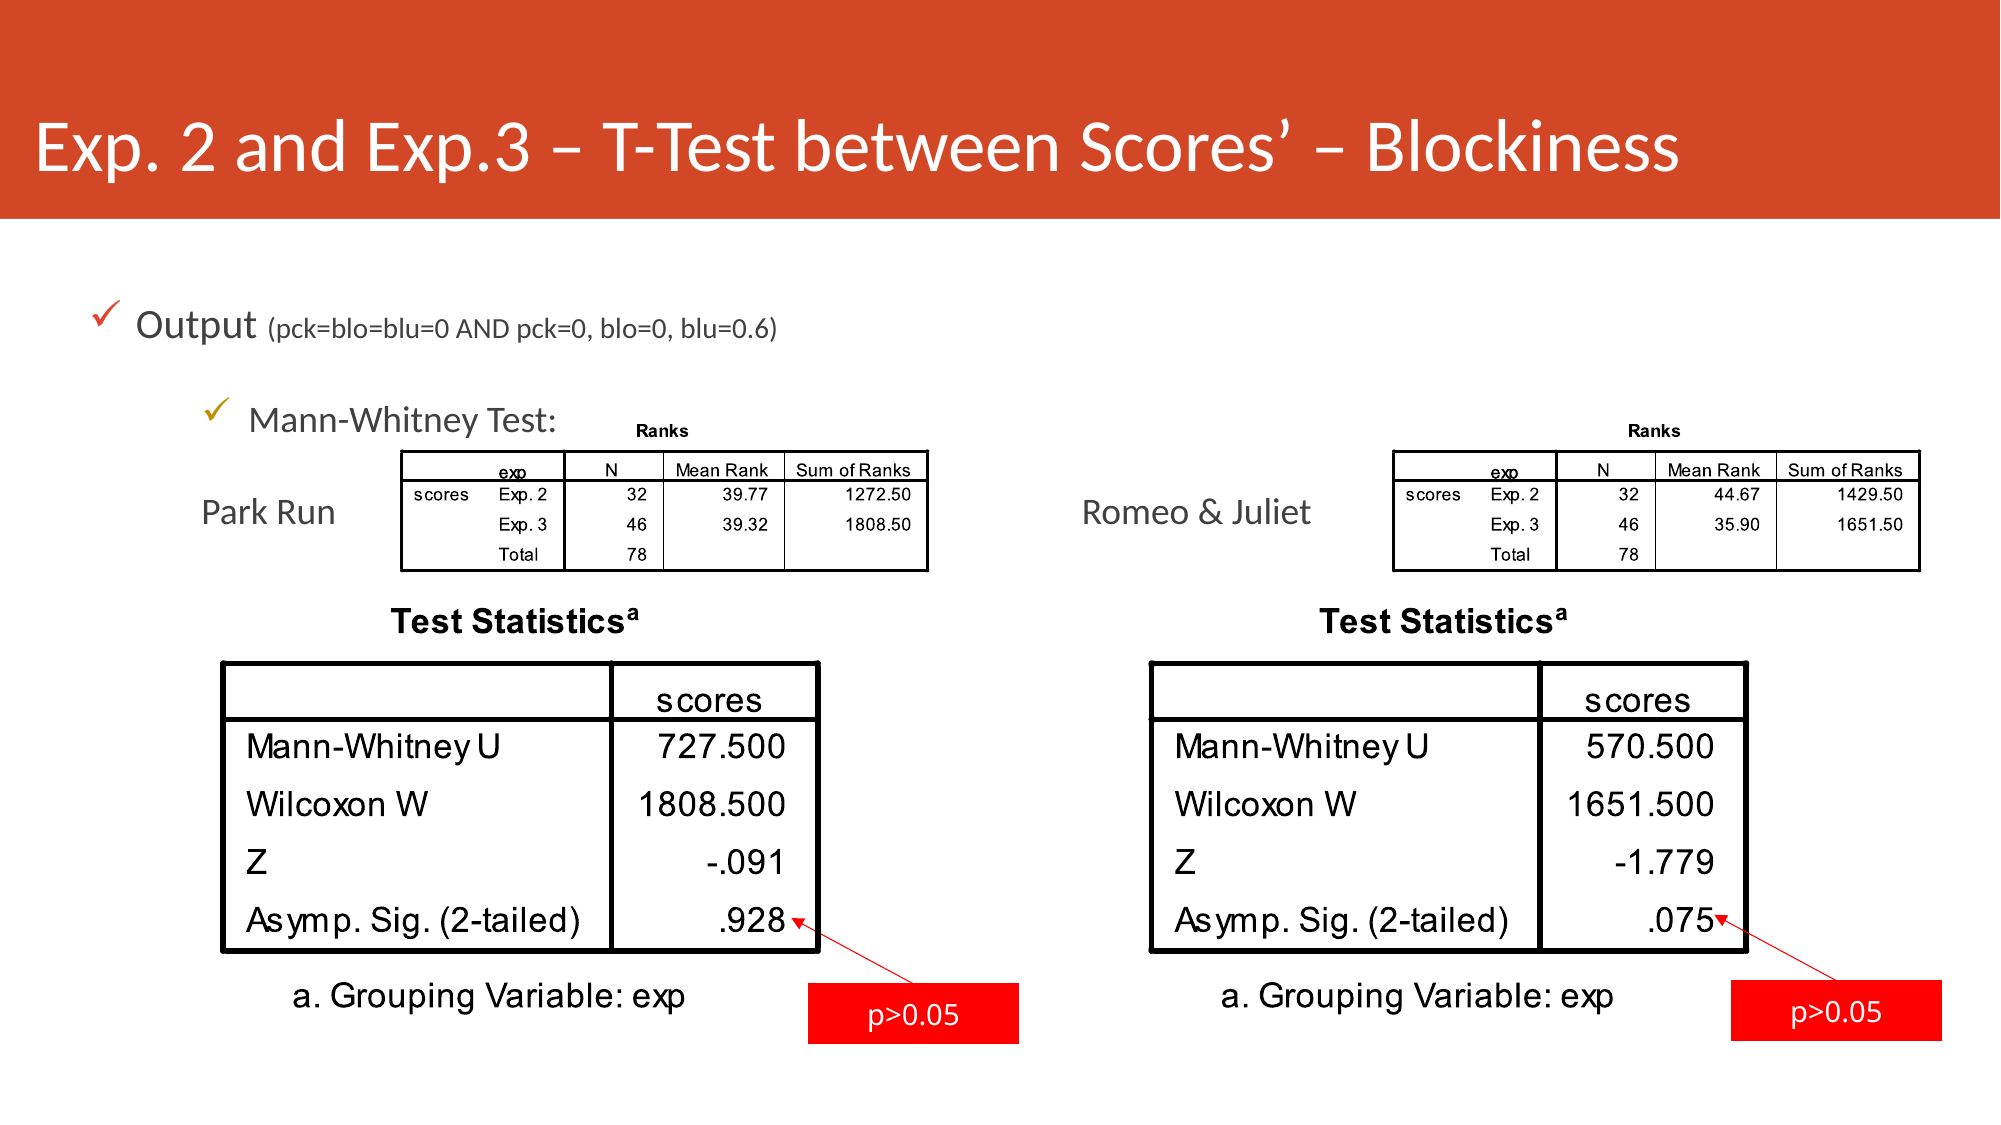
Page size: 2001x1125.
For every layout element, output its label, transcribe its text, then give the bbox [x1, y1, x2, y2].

title Exp. 2 and Exp.3 – T-Test between Scores’ – Blockiness [19, 19, 1979, 194]
list Output (pck=blo=blu=0 AND pck=0, blo=0, blu=0.6) Mann-Whitney Test: Park Run Romeo & Juliet [73, 264, 1925, 1066]
picture [1389, 414, 1925, 576]
picture [214, 586, 828, 1021]
picture [1142, 586, 1757, 1021]
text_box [828, 918, 914, 984]
text_box p>0.05 [808, 983, 1019, 1044]
picture [397, 414, 933, 576]
text_box p>0.05 [1731, 980, 1942, 1041]
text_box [1714, 914, 1837, 981]
